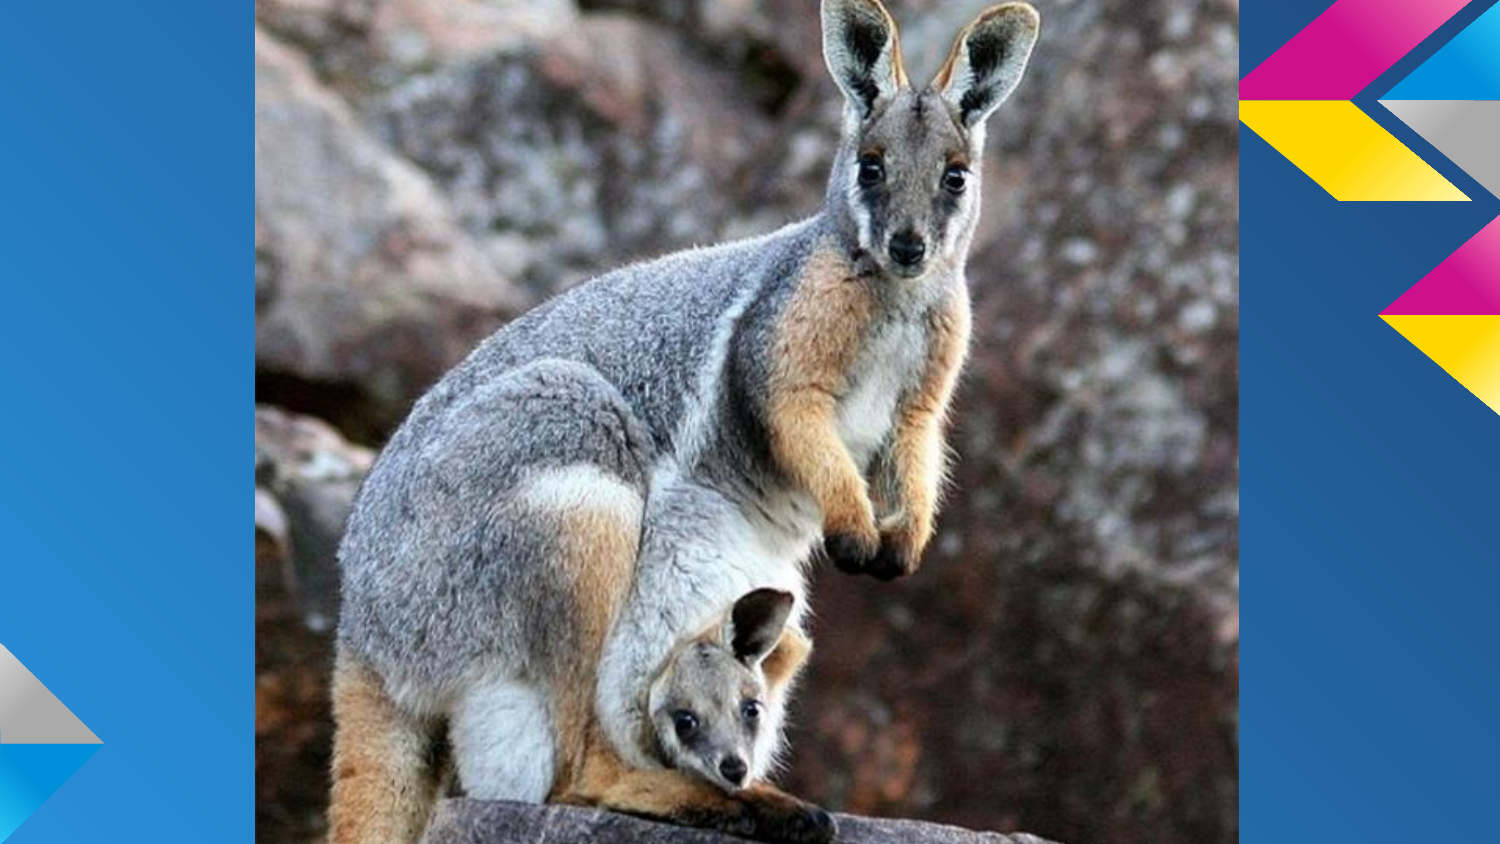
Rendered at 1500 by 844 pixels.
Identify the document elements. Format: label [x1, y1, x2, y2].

picture [255, 0, 1239, 844]
